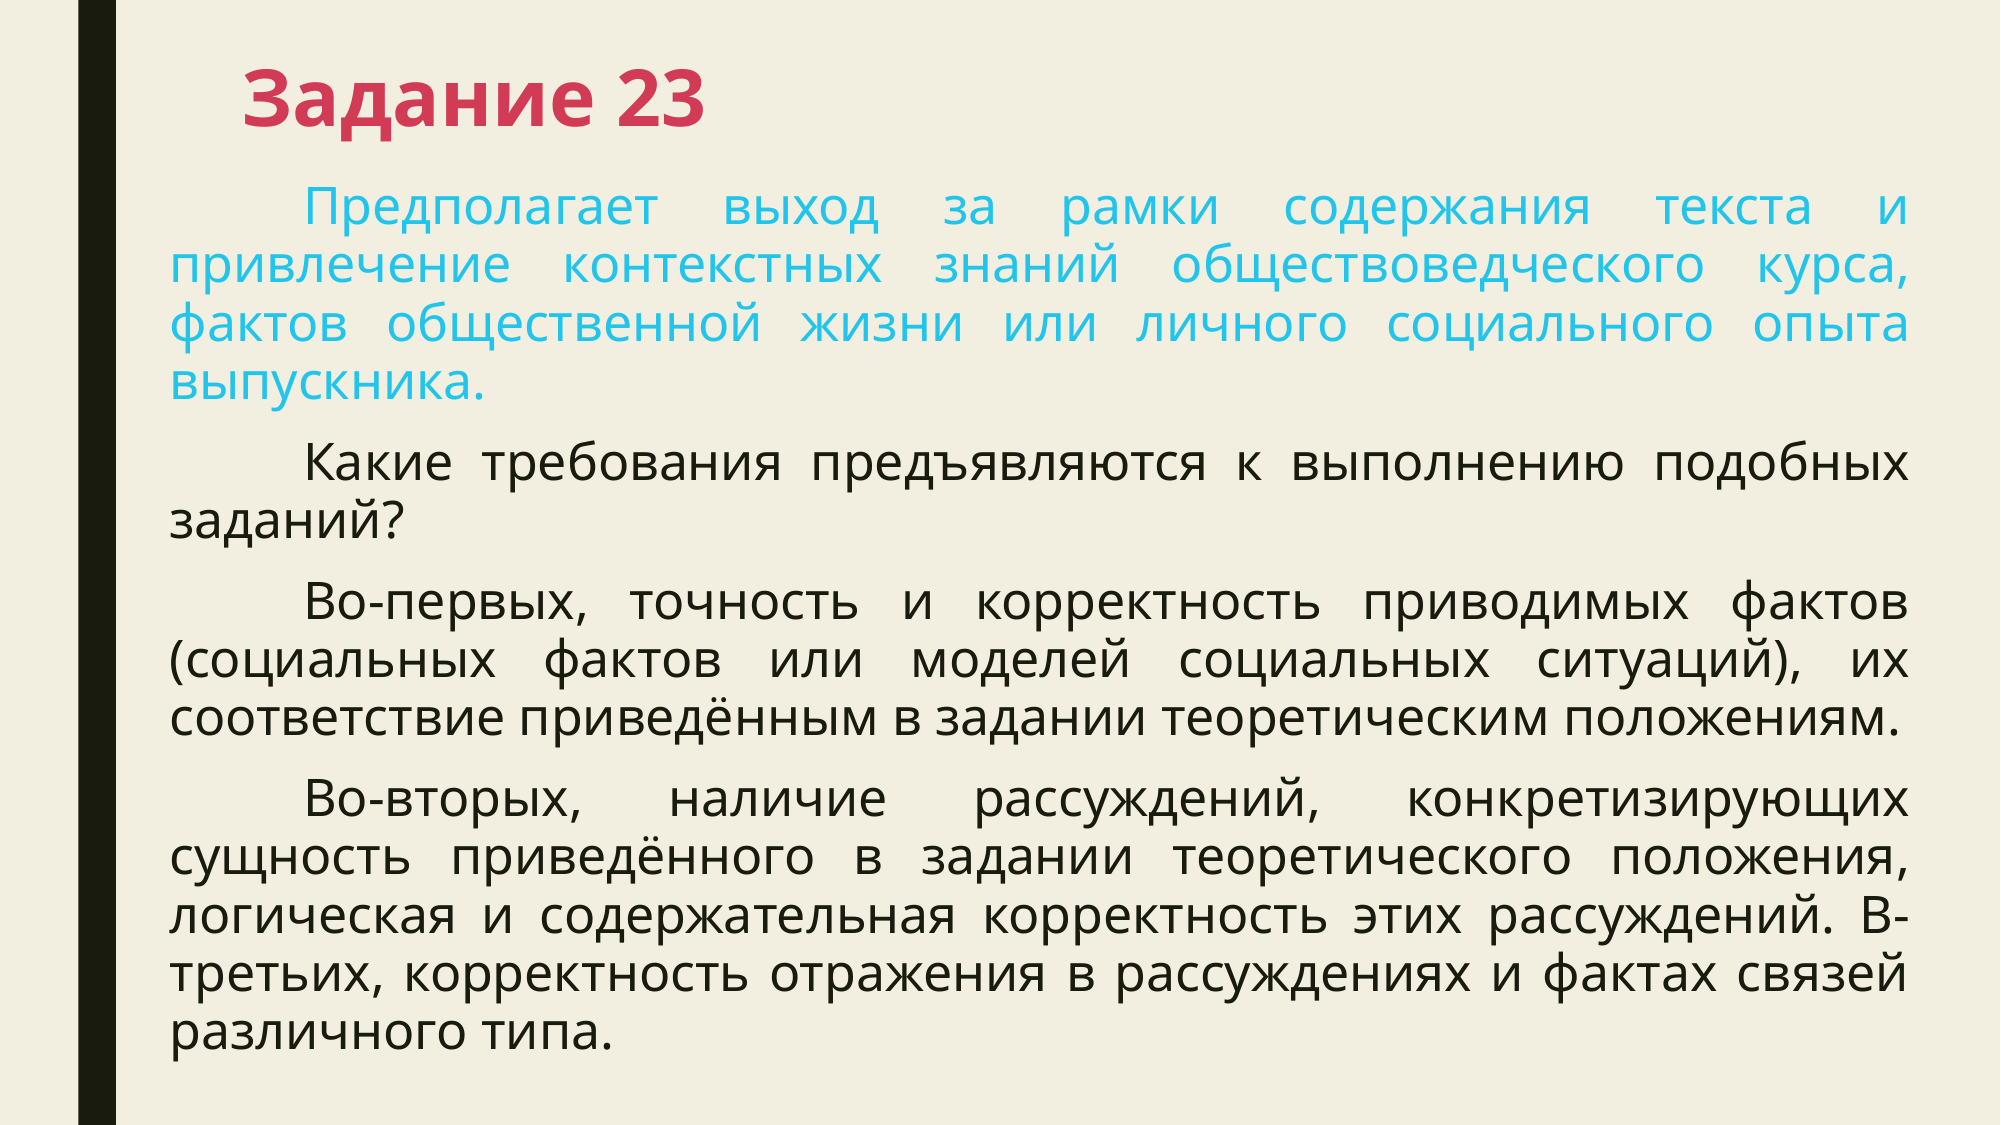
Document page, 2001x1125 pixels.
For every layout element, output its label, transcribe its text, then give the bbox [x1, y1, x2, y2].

title Задание 23 [226, 51, 1802, 152]
list Предполагает выход за рамки содержания текста и привлечение контекстных знаний обществоведческого курса, фактов общественной жизни или личного социального опыта выпускника. Какие требования предъявляются к выполнению подобных заданий? Во-первых, точность и корректность приводимых фактов (социальных фактов или моделей социальных ситуаций), их соответствие приведённым в задании теоретическим положениям. Во-вторых, наличие рассуждений, конкретизирующих сущность приведённого в задании теоретического положения, логическая и содержательная корректность этих рассуждений. В-третьих, корректность отражения в рассуждениях и фактах связей различного типа. [154, 170, 1927, 1085]
